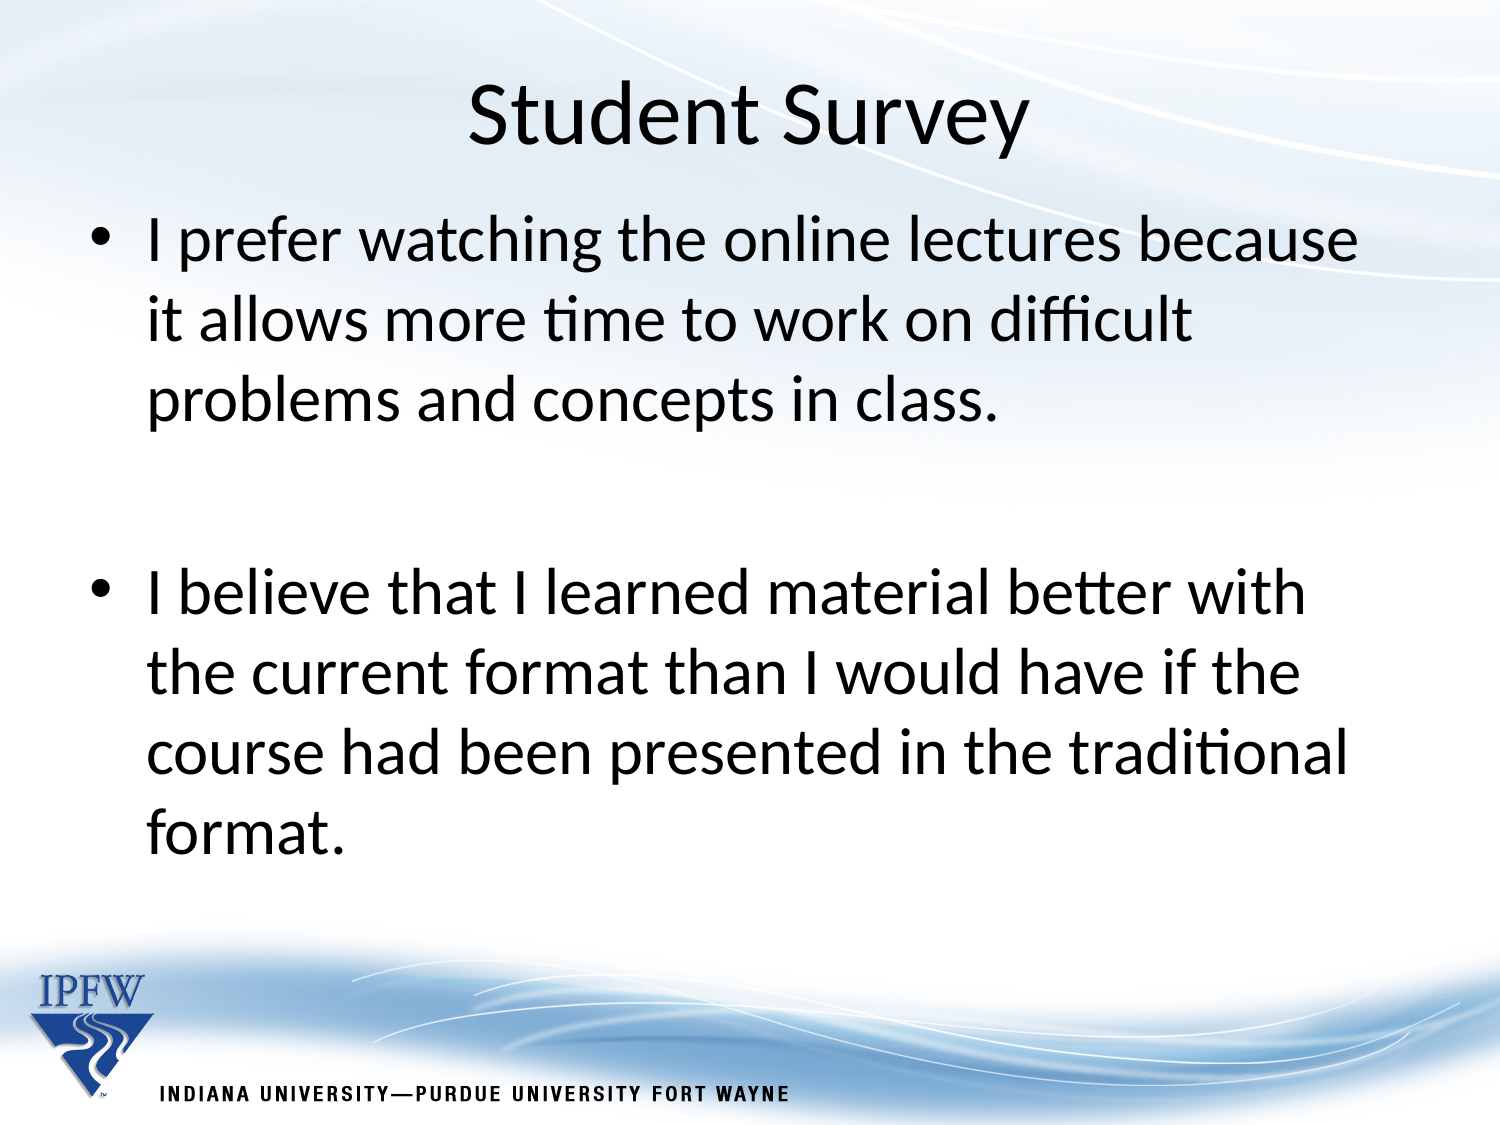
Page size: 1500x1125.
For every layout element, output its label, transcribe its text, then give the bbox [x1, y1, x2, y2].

picture [0, 0, 1500, 1125]
list I prefer watching the online lectures because it allows more time to work on difficult problems and concepts in class. I believe that I learned material better with the current format than I would have if the course had been presented in the traditional format. [75, 187, 1425, 968]
title Student Survey [75, 45, 1425, 163]
